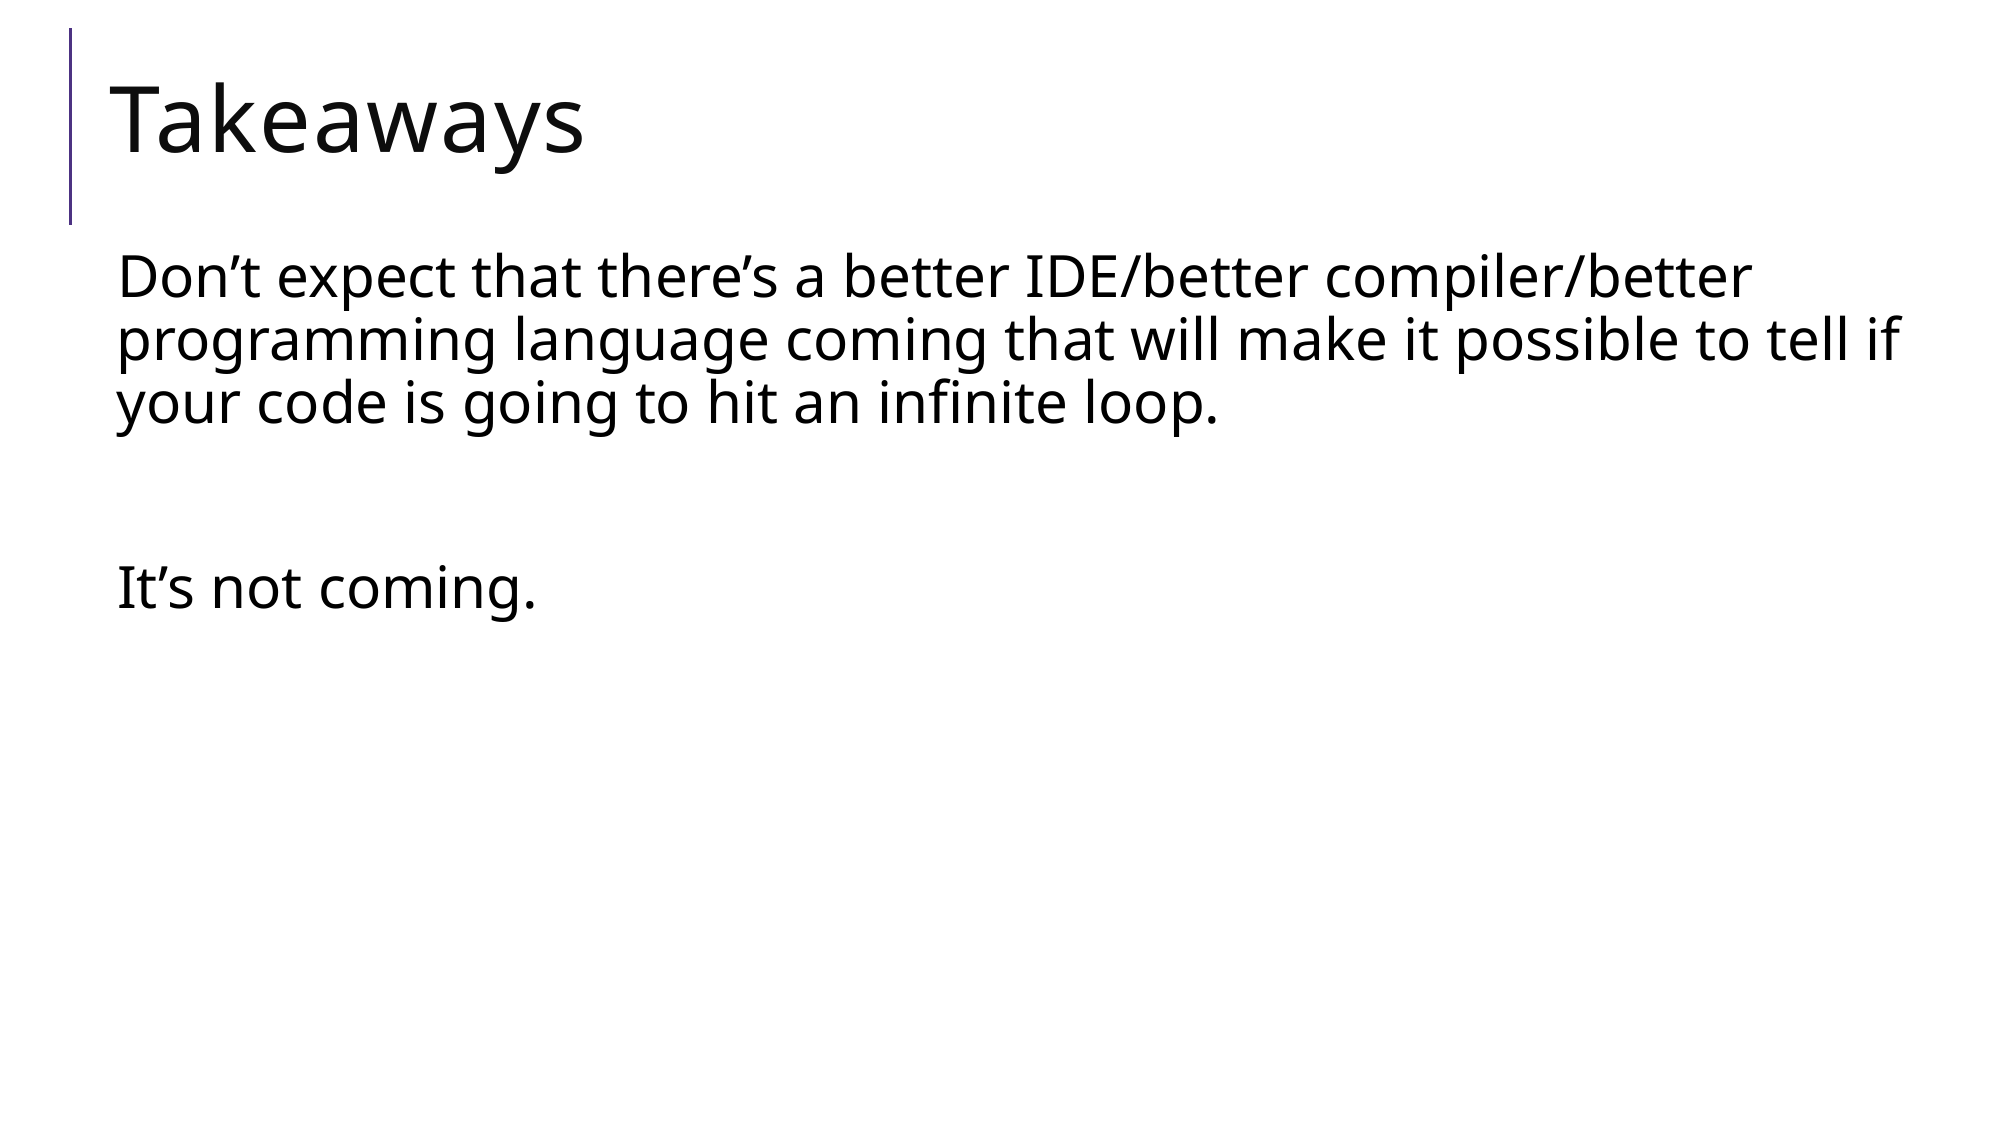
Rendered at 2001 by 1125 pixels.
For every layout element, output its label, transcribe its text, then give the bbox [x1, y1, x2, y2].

list Don’t expect that there’s a better IDE/better compiler/better programming language coming that will make it possible to tell if your code is going to hit an infinite loop. It’s not coming. [94, 240, 1930, 1035]
title Takeaways [94, 43, 1930, 210]
